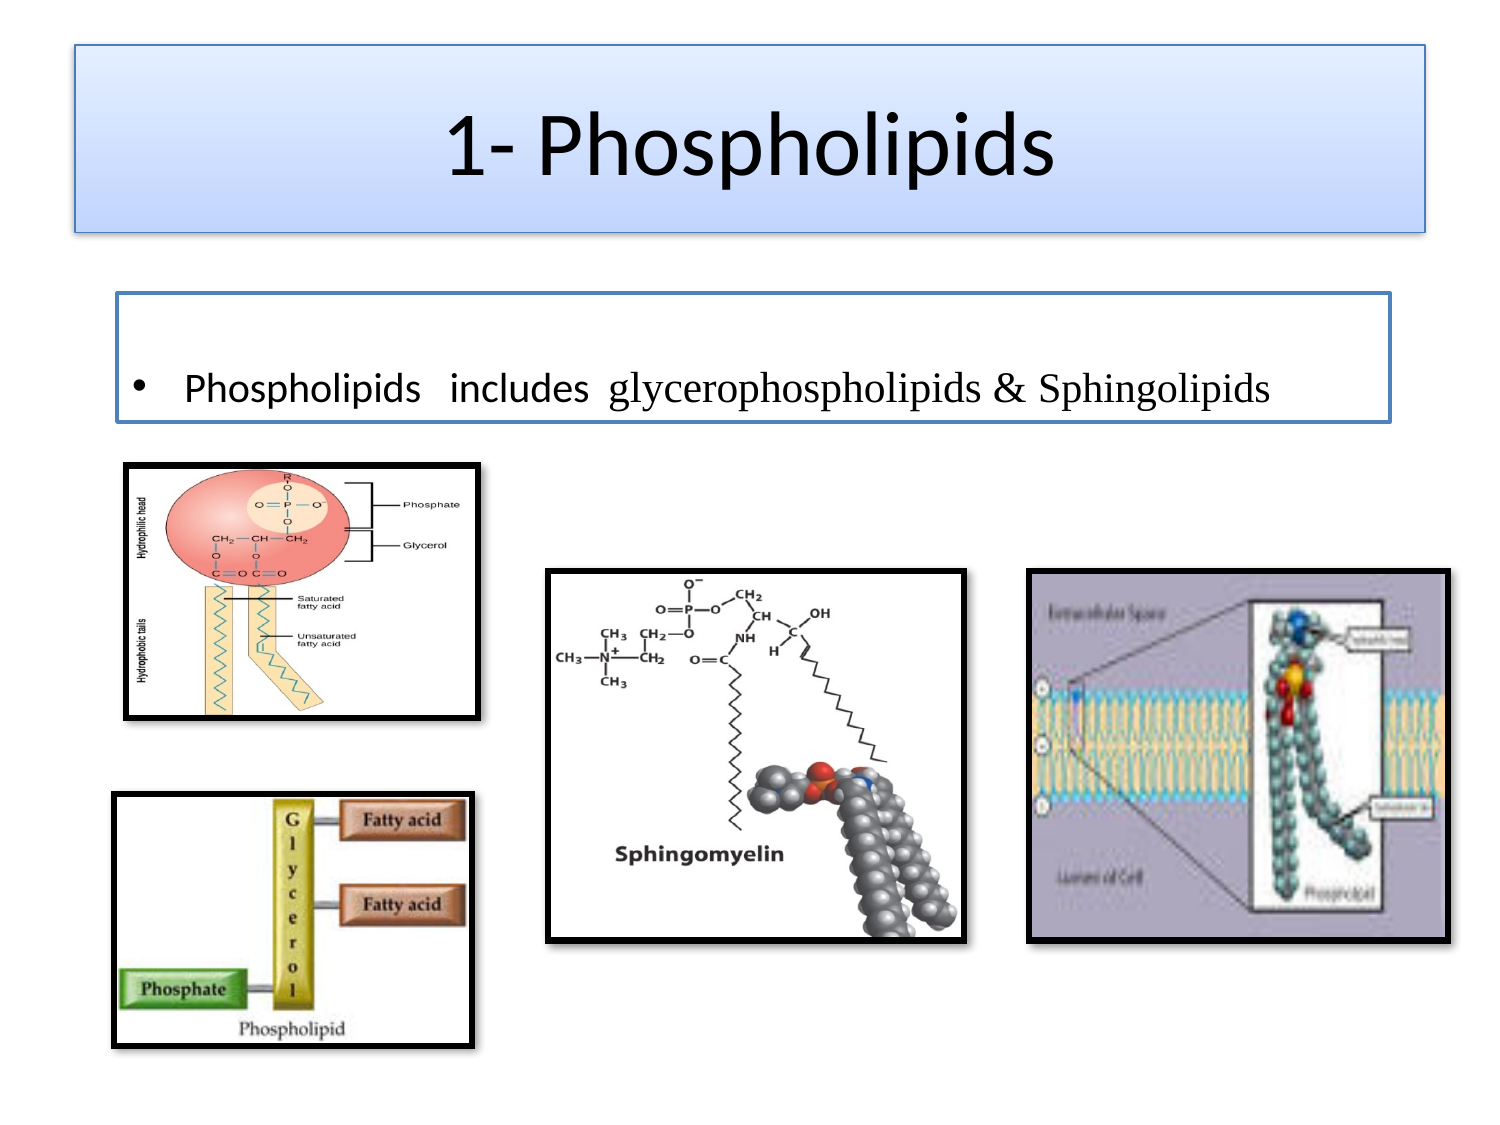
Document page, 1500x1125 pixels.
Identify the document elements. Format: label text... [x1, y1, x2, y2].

picture [128, 468, 475, 716]
title 1- Phospholipids [74, 44, 1426, 233]
picture [116, 796, 469, 1044]
picture [1032, 573, 1445, 938]
picture [550, 573, 962, 938]
list Phospholipids includes glycerophospholipids & Sphingolipids [115, 291, 1392, 424]
